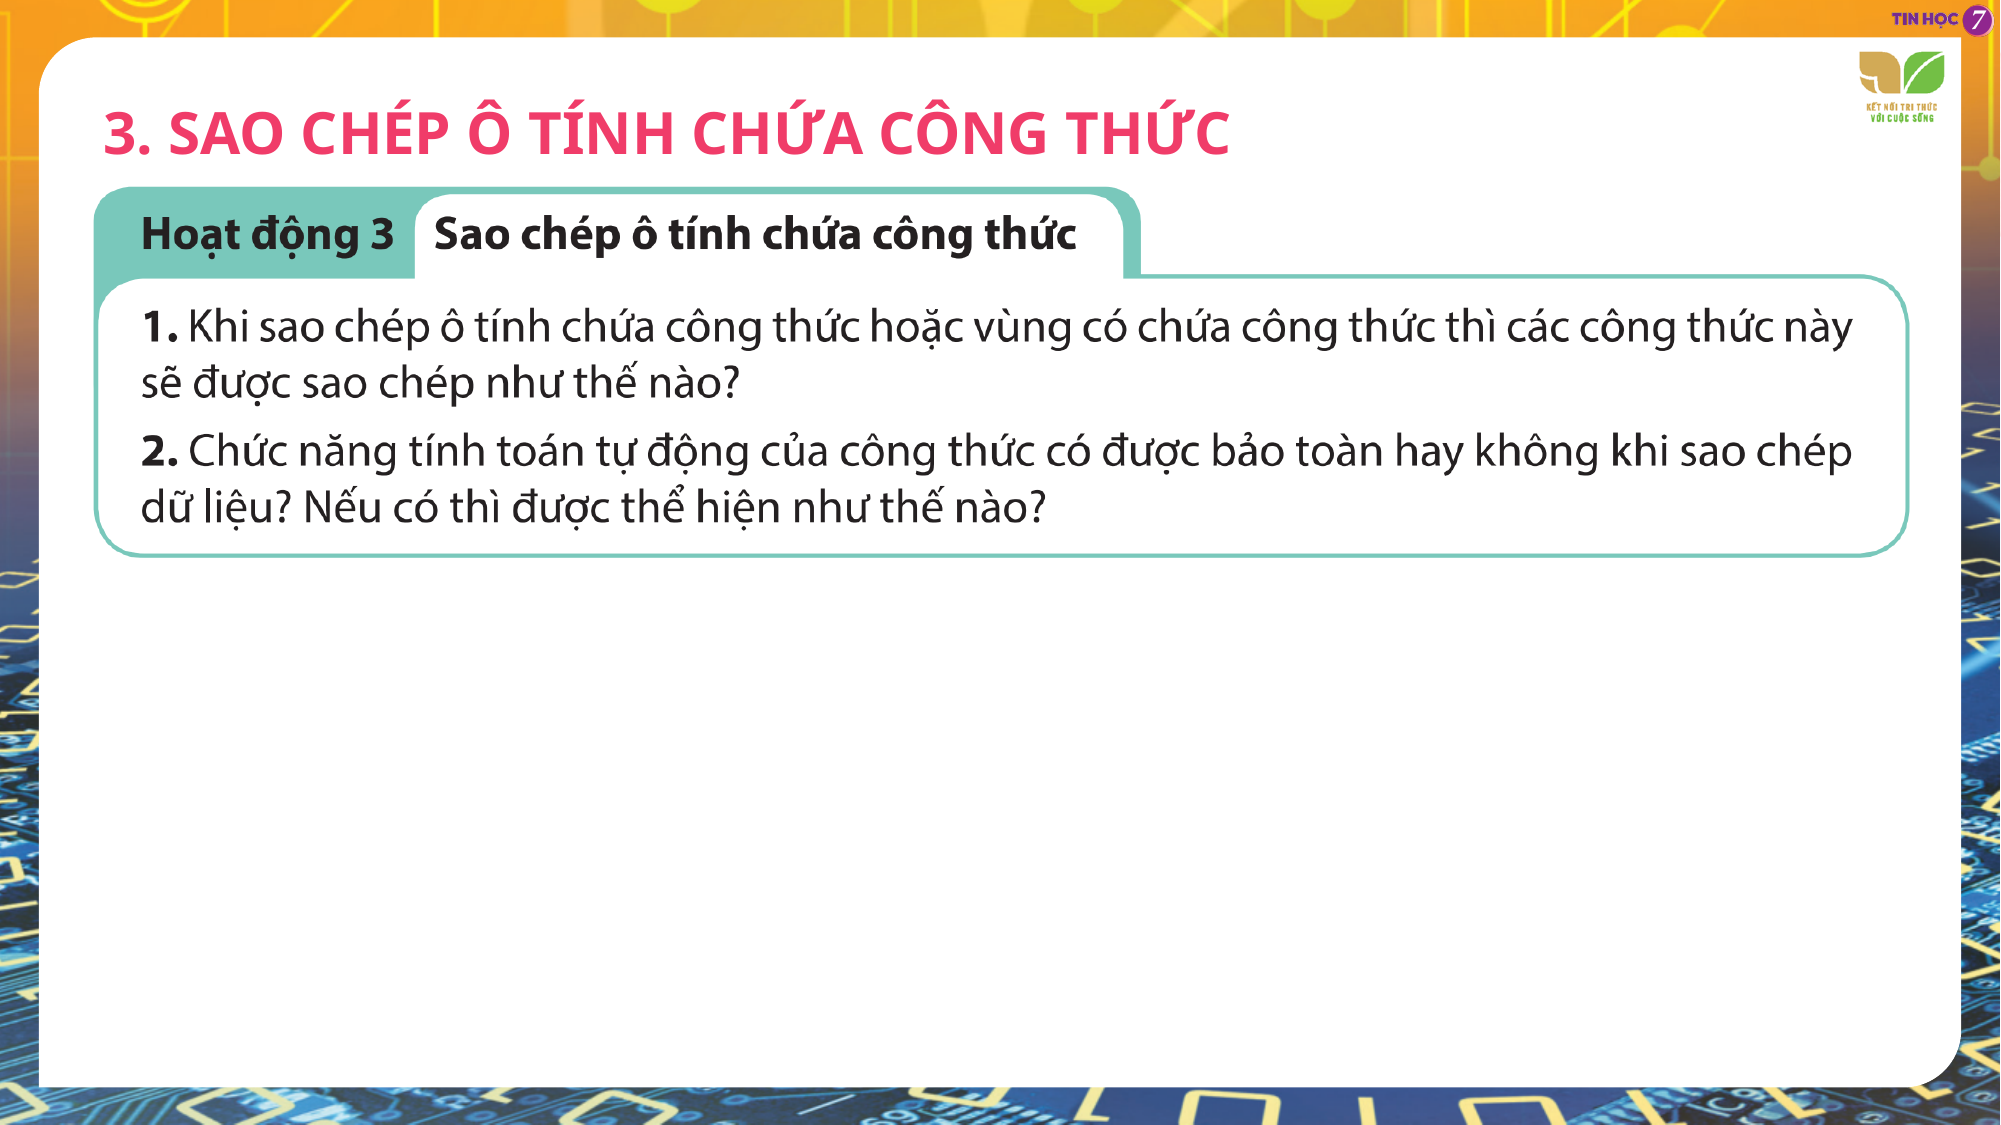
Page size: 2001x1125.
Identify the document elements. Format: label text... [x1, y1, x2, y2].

text_box 3. SAO CHÉP Ô TÍNH CHỨA CÔNG THỨC [88, 53, 1825, 174]
picture [0, 0, 2001, 1125]
